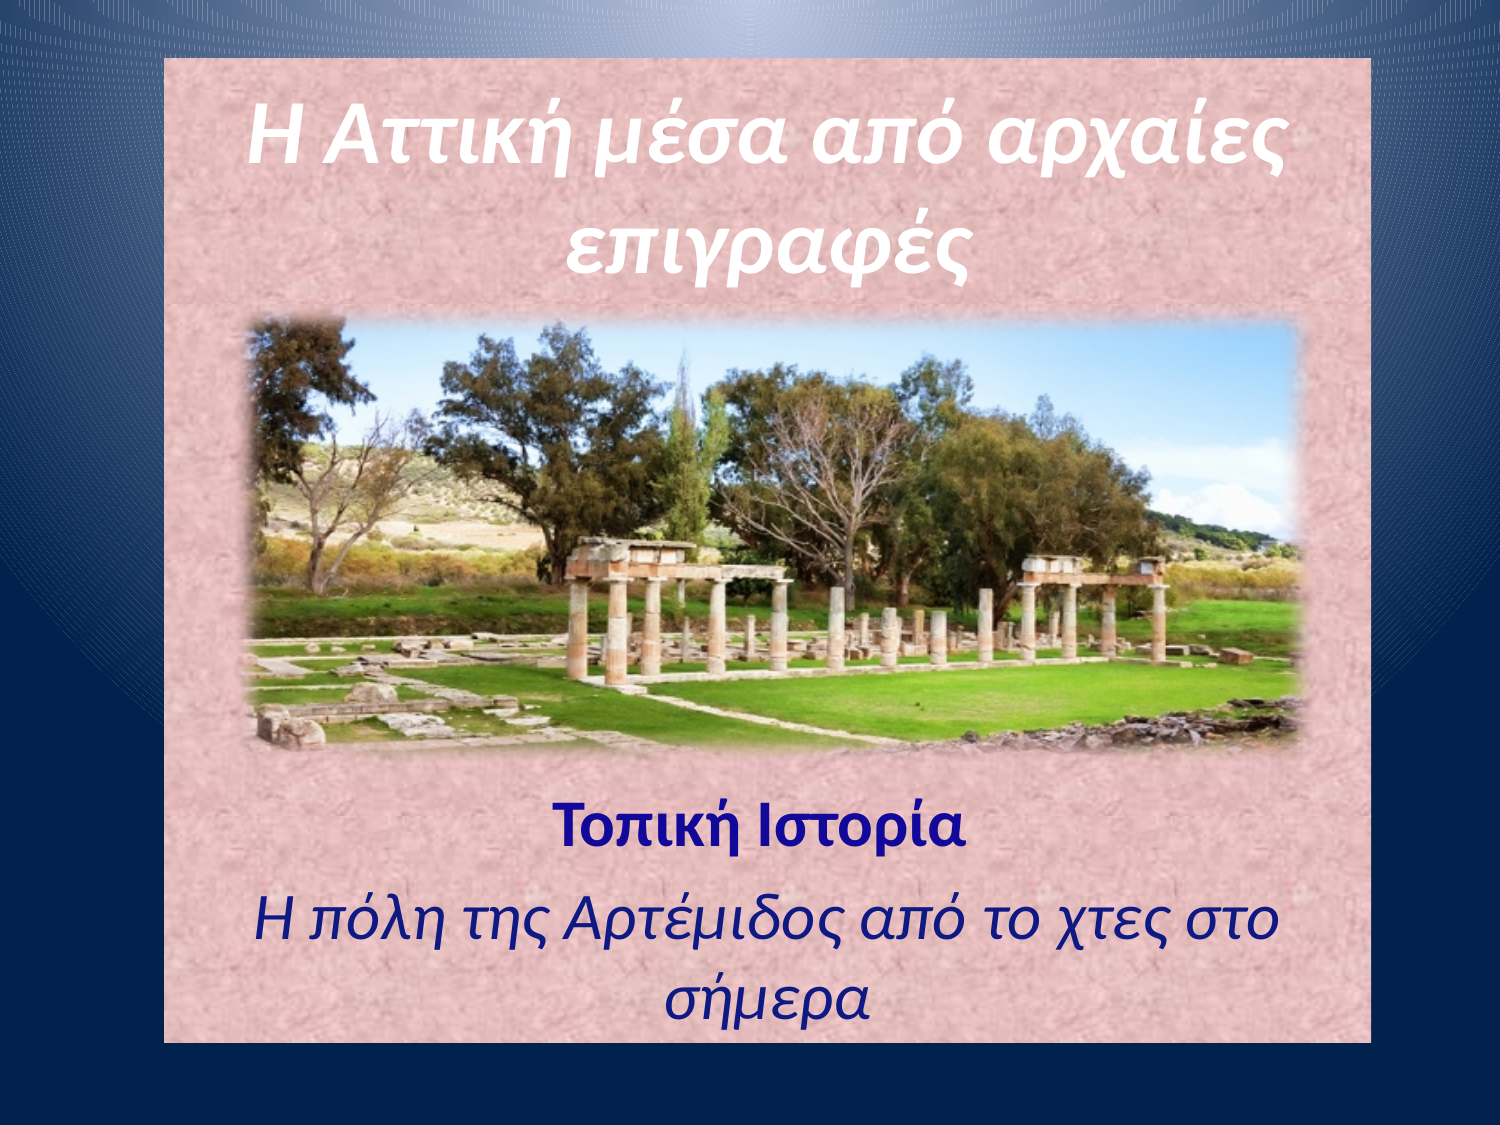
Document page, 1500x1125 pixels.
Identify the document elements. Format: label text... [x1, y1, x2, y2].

picture [234, 304, 1313, 762]
subtitle Τοπική Ιστορία Η πόλη της Αρτέμιδος από το χτες στο σήμερα [164, 304, 1372, 1043]
title Η Αττική μέσα από αρχαίες επιγραφές [164, 58, 1372, 304]
